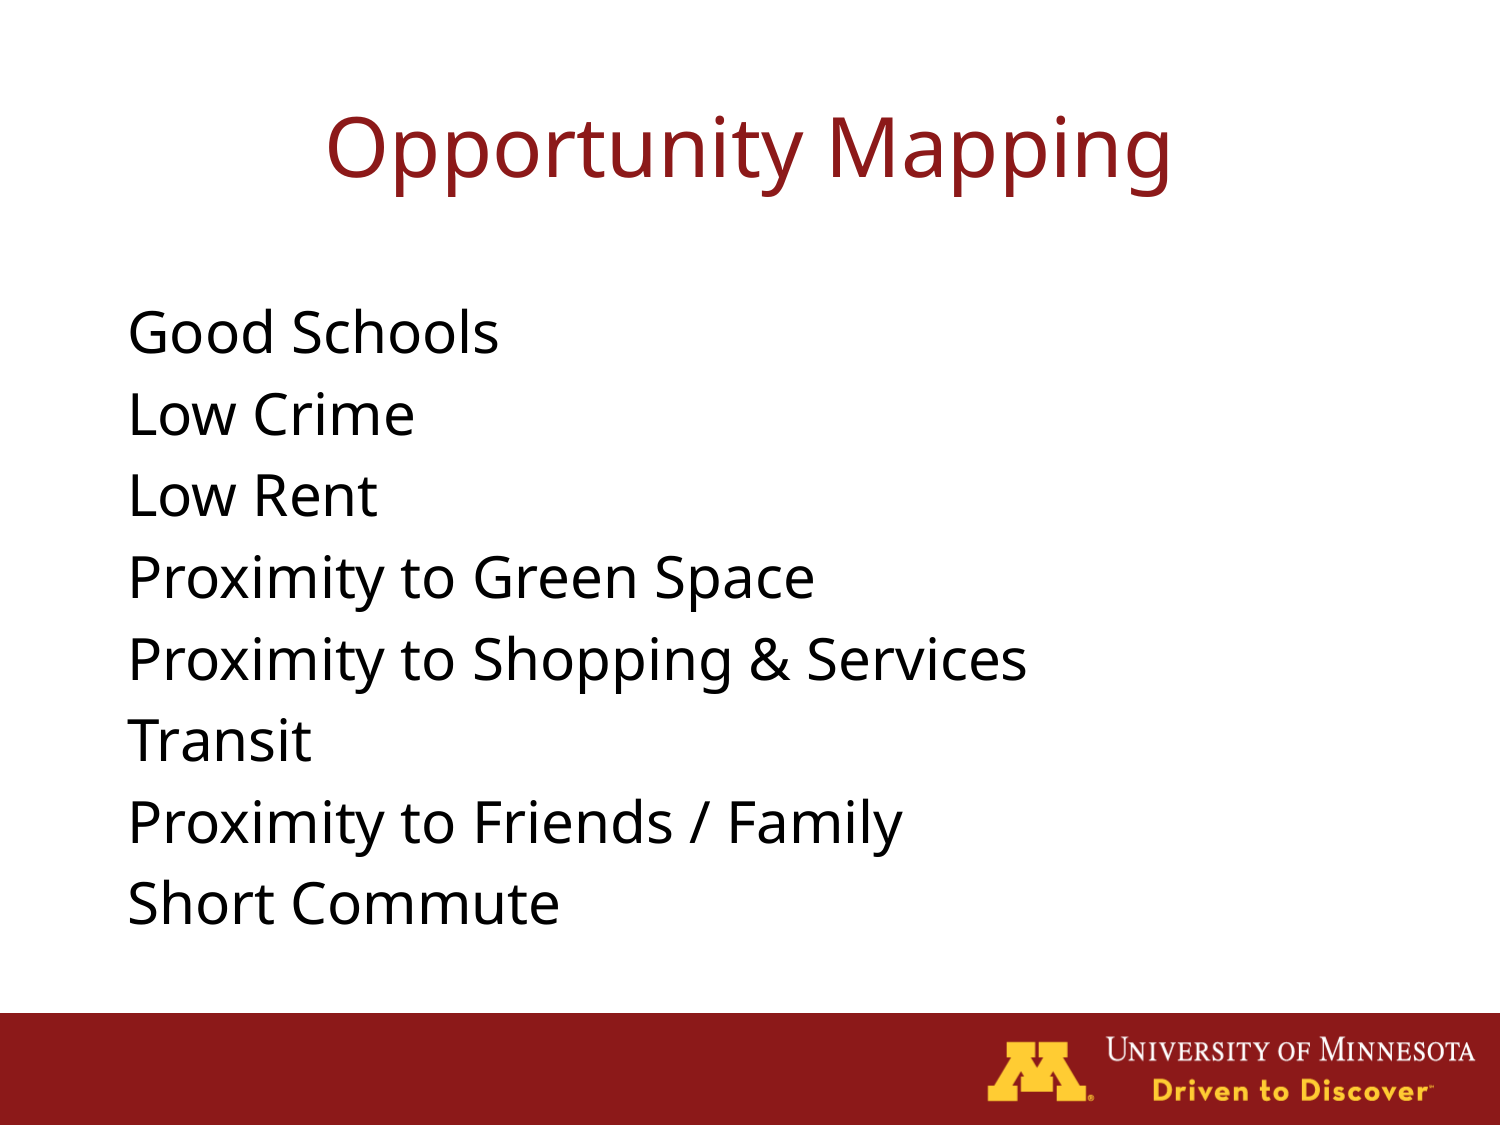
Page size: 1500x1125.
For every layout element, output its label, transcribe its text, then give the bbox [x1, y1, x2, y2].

title Opportunity Mapping [112, 50, 1388, 238]
list Good Schools Low Crime Low Rent Proximity to Green Space Proximity to Shopping & Services Transit Proximity to Friends / Family Short Commute [112, 287, 1388, 988]
picture [0, 1013, 1500, 1125]
